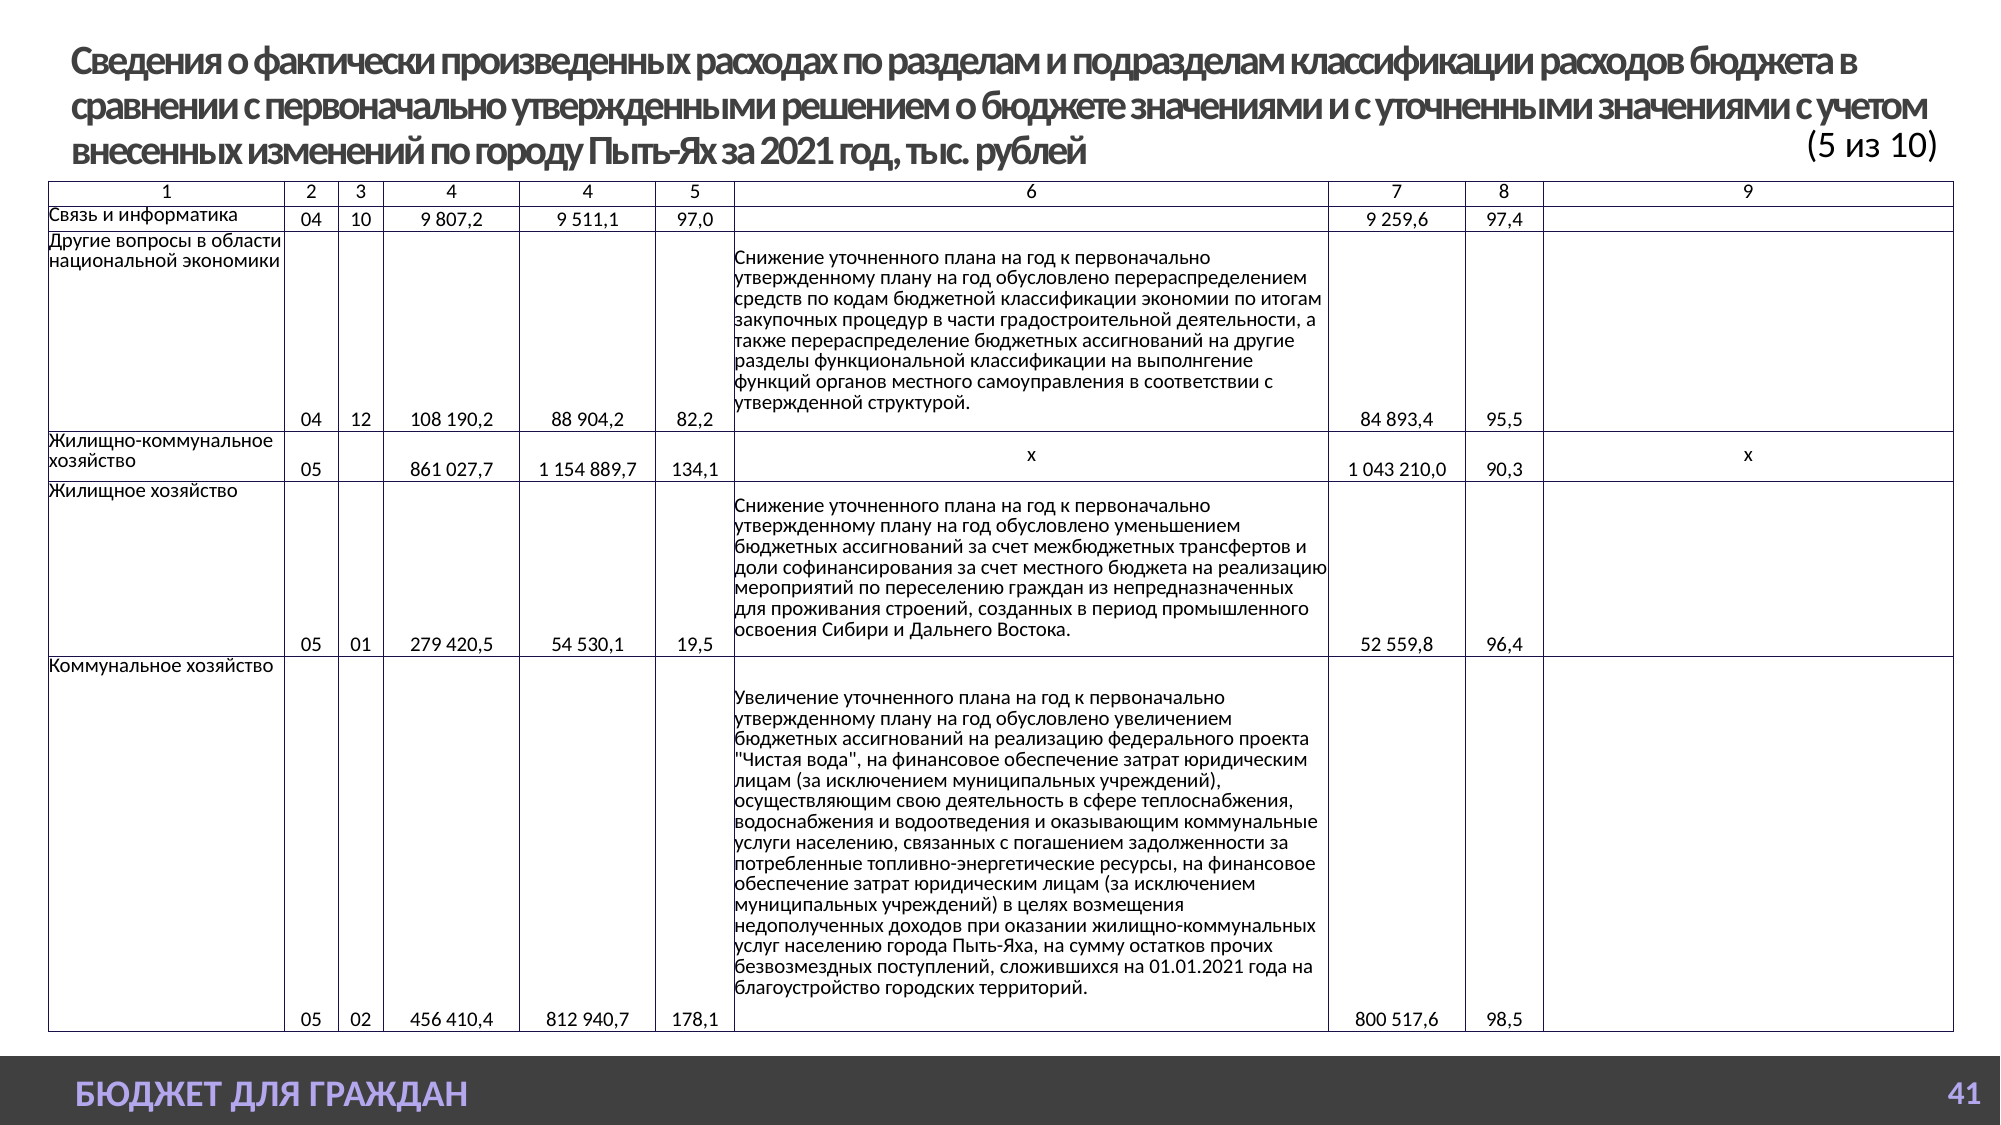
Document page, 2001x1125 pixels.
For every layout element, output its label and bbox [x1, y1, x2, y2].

table_cell [1544, 482, 1953, 656]
table_cell [1544, 207, 1953, 231]
table_cell [520, 232, 655, 431]
table_cell [1466, 657, 1543, 1031]
table_cell [384, 657, 519, 1031]
table_cell [1329, 482, 1465, 656]
table_header [520, 182, 655, 206]
table_cell [520, 482, 655, 656]
table_cell [339, 207, 383, 231]
table_cell [735, 207, 1328, 231]
table_header [1544, 182, 1953, 206]
table_cell [384, 482, 519, 656]
table_cell [1544, 657, 1953, 1031]
table_cell [384, 207, 519, 231]
table_cell [656, 482, 734, 656]
table_cell [656, 432, 734, 481]
table_cell [1544, 232, 1953, 431]
table_cell [1329, 432, 1465, 481]
table_header [1466, 182, 1543, 206]
slide_number [1929, 1056, 2000, 1125]
table_cell [1329, 657, 1465, 1031]
table_cell [1329, 232, 1465, 431]
table_cell [384, 432, 519, 481]
table_cell [49, 657, 284, 1031]
title [70, 70, 1930, 142]
table_cell [1466, 482, 1543, 656]
table_cell [49, 232, 284, 431]
table_header [49, 182, 284, 206]
table_cell [285, 207, 338, 231]
table_cell [656, 232, 734, 431]
table_cell [49, 207, 284, 231]
text_box [1783, 113, 1954, 173]
table_cell [339, 432, 383, 481]
table_header [1329, 182, 1465, 206]
table_cell [339, 482, 383, 656]
table_cell [520, 657, 655, 1031]
table_cell [285, 432, 338, 481]
table_cell [735, 482, 1328, 656]
table_cell [735, 432, 1328, 481]
table_cell [285, 232, 338, 431]
table_cell [285, 657, 338, 1031]
table_cell [285, 482, 338, 656]
table_cell [339, 232, 383, 431]
table_cell [735, 232, 1328, 431]
table_cell [1466, 207, 1543, 231]
table_cell [735, 657, 1328, 1031]
table_header [735, 182, 1328, 206]
table_header [339, 182, 383, 206]
table_header [656, 182, 734, 206]
table_cell [520, 207, 655, 231]
table_cell [656, 657, 734, 1031]
table_cell [49, 482, 284, 656]
table_cell [49, 432, 284, 481]
table_header [285, 182, 338, 206]
table_cell [520, 432, 655, 481]
table_header [384, 182, 519, 206]
table_cell [1329, 207, 1465, 231]
table_cell [384, 232, 519, 431]
table_cell [1466, 232, 1543, 431]
table_cell [339, 657, 383, 1031]
table_cell [656, 207, 734, 231]
footer [0, 1056, 1929, 1125]
table_cell [1466, 432, 1543, 481]
table_cell [1544, 432, 1953, 481]
